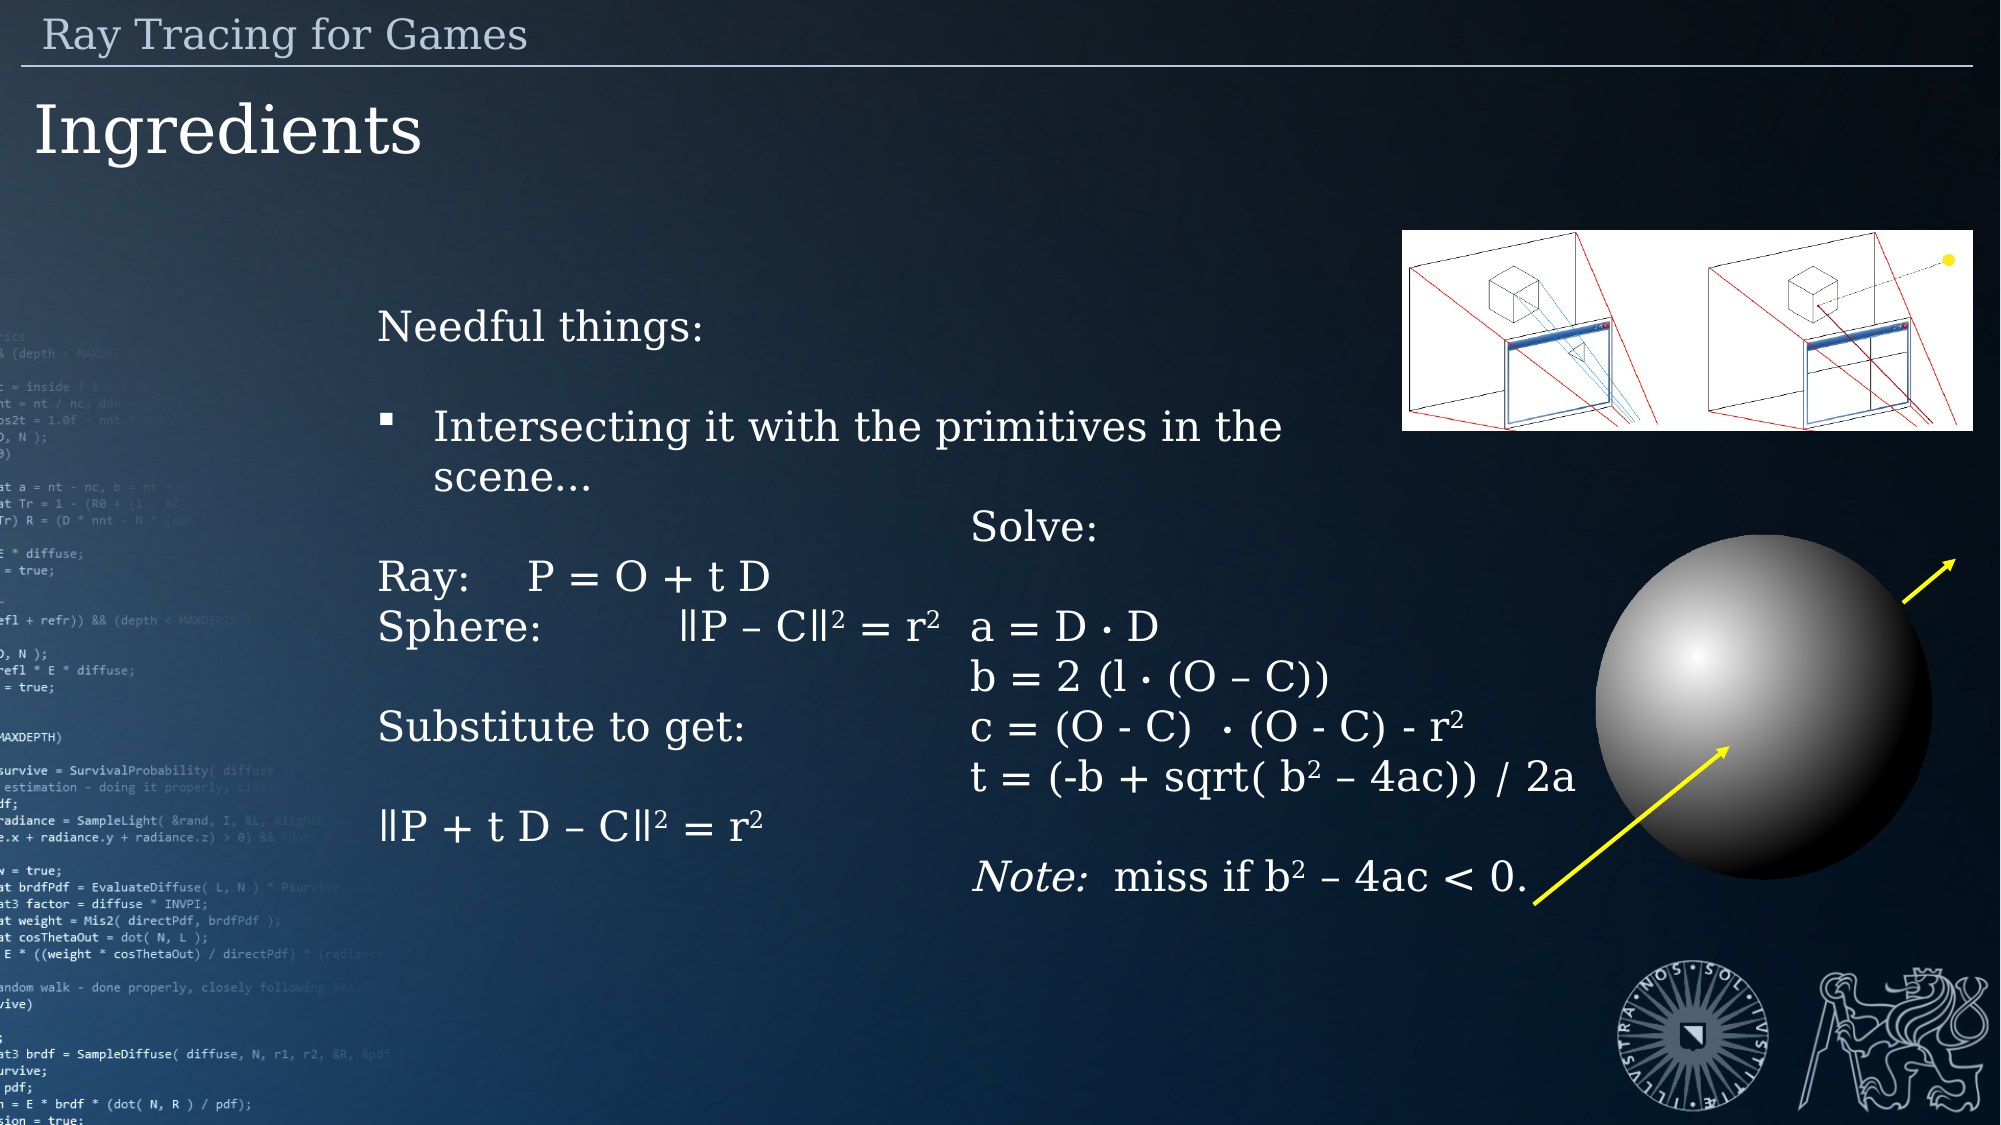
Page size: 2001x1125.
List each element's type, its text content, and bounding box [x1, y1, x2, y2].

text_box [1902, 558, 1956, 603]
text_box Needful things: Intersecting it with the primitives in the scene… Ray: P = O + t D Sphere: ǁP – Cǁ2 = r2 Substitute to get: ǁP + t D – Cǁ2 = r2 [362, 292, 955, 908]
picture [0, 0, 2001, 1125]
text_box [1533, 746, 1730, 905]
text_box Solve: a = D · D b = 2 (l · (O – C)) c = (O - C) · (O - C) - r2 t = (-b + sqrt( b2 – 4ac)) / 2a Note: miss if b2 – 4ac < 0. [955, 292, 1864, 908]
text_box Ingredients [18, 86, 778, 161]
text_box Ray Tracing for Games [0, 0, 989, 65]
